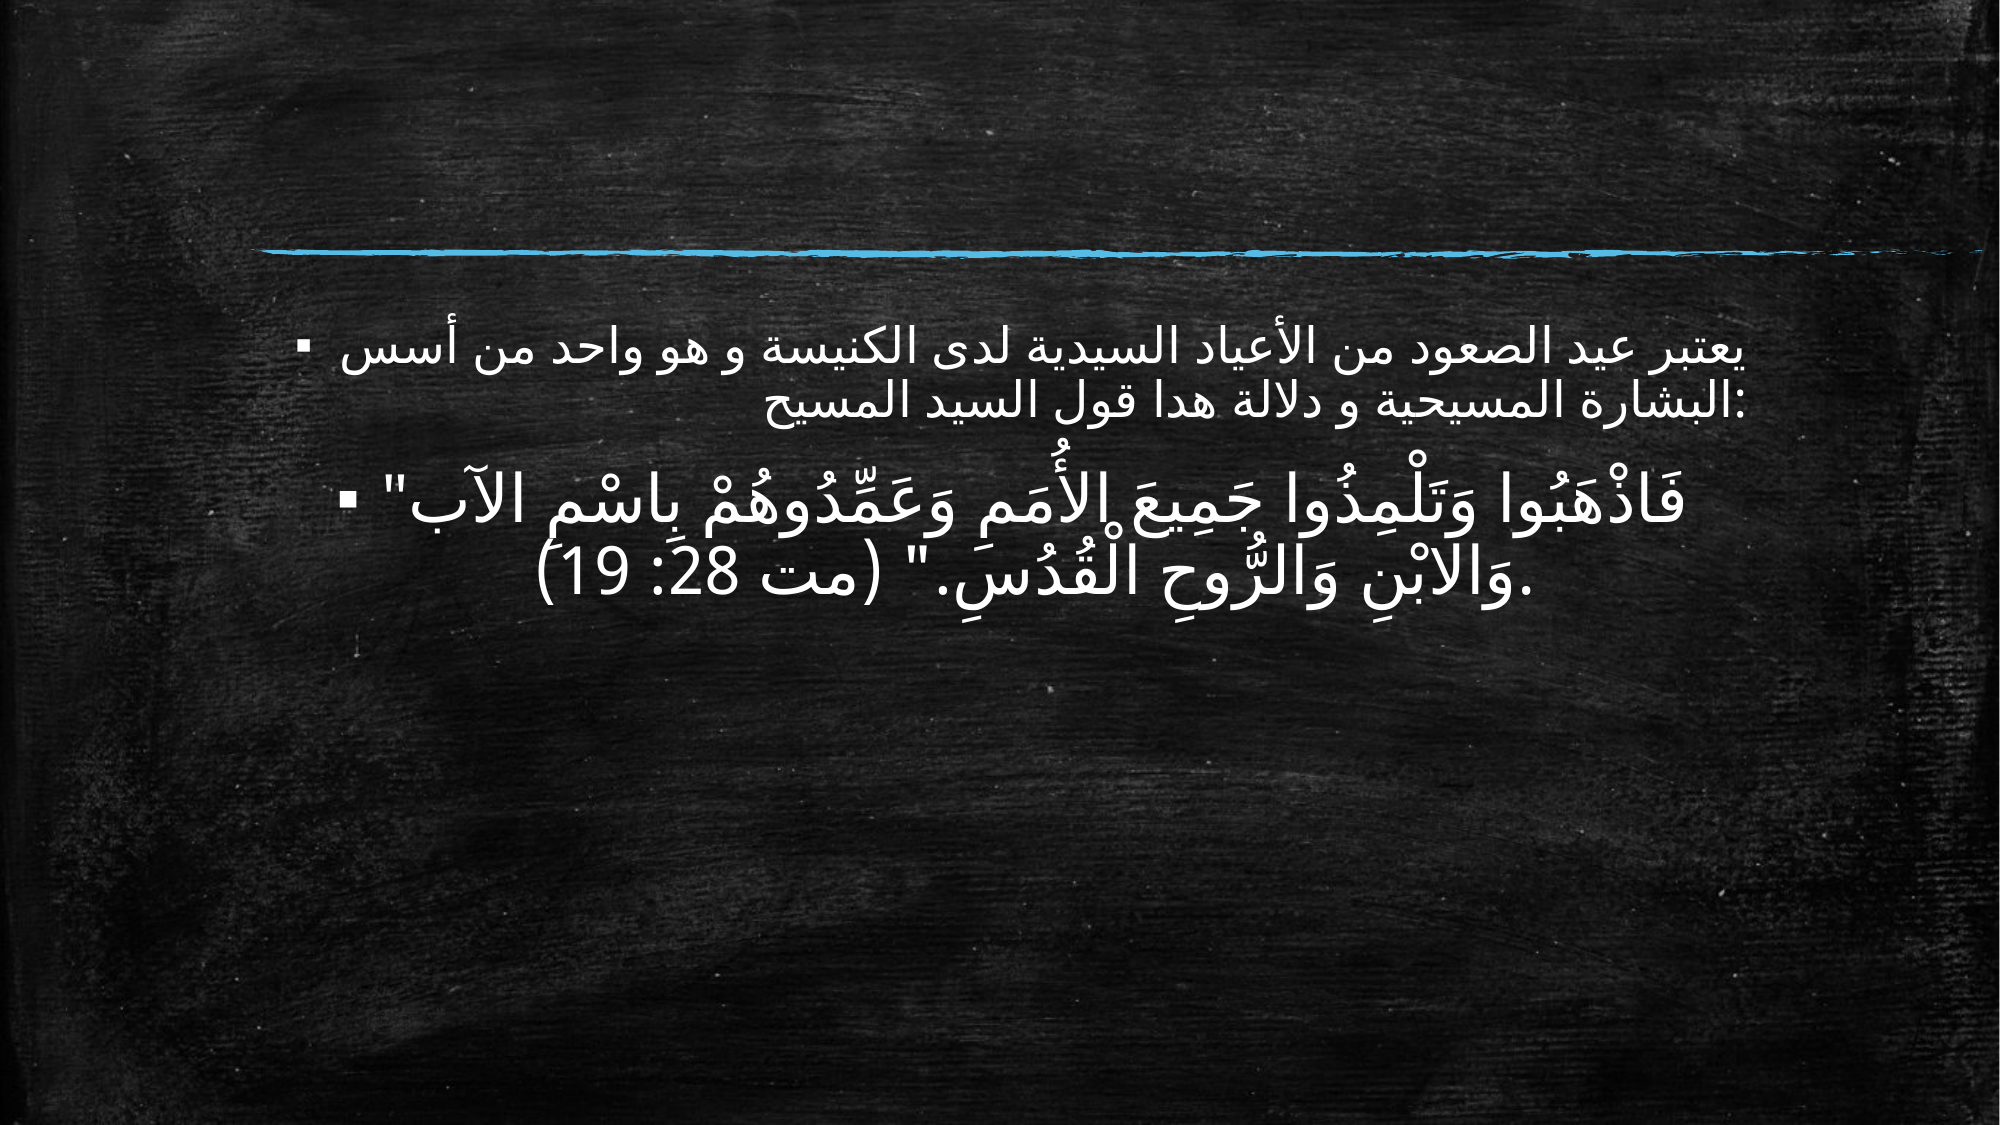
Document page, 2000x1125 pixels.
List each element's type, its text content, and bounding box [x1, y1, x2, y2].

list يعتبر عيد الصعود من الأعياد السيدية لدى الكنيسة و هو واحد من أسس البشارة المسيحية و دلالة هدا قول السيد المسيح: "فَاذْهَبُوا وَتَلْمِذُوا جَمِيعَ الأُمَمِ وَعَمِّدُوهُمْ بِاسْمِ الآب وَالابْنِ وَالرُّوحِ الْقُدُسِ." (مت 28: 19). [262, 312, 1763, 1013]
